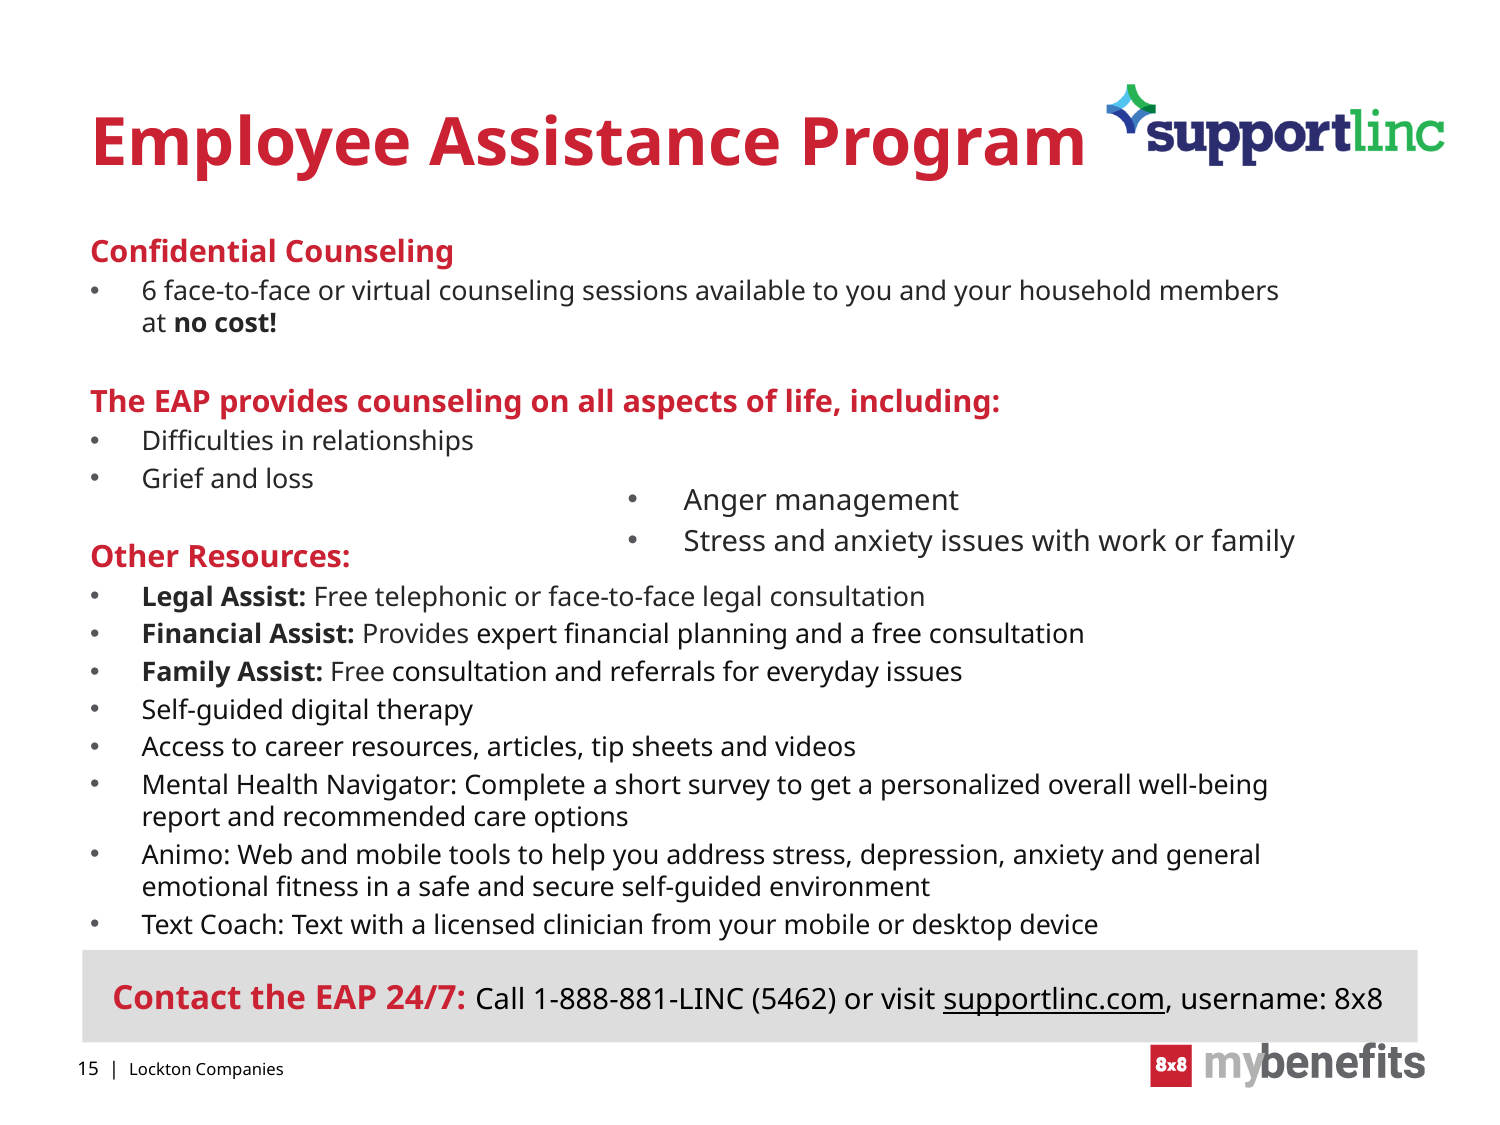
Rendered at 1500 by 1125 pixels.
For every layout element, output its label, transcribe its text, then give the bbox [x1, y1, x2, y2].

list Confidential Counseling 6 face-to-face or virtual counseling sessions available to you and your household members at no cost! The EAP provides counseling on all aspects of life, including: Difficulties in relationships Grief and loss Other Resources: Legal Assist: Free telephonic or face-to-face legal consultation Financial Assist: Provides expert financial planning and a free consultation Family Assist: Free consultation and referrals for everyday issues Self-guided digital therapy Access to career resources, articles, tip sheets and videos Mental Health Navigator: Complete a short survey to get a personalized overall well-being report and recommended care options Animo: Web and mobile tools to help you address stress, depression, anxiety and general emotional fitness in a safe and secure self-guided environment Text Coach: Text with a licensed clinician from your mobile or desktop device [75, 224, 1313, 950]
picture [1150, 1042, 1425, 1088]
title Employee Assistance Program [75, 45, 1425, 233]
picture [1093, 51, 1462, 188]
text_box Anger management Stress and anxiety issues with work or family [612, 473, 1363, 606]
text_box Contact the EAP 24/7: Call 1-888-881-LINC (5462) or visit supportlinc.com, username: 8x8 [82, 949, 1418, 1043]
